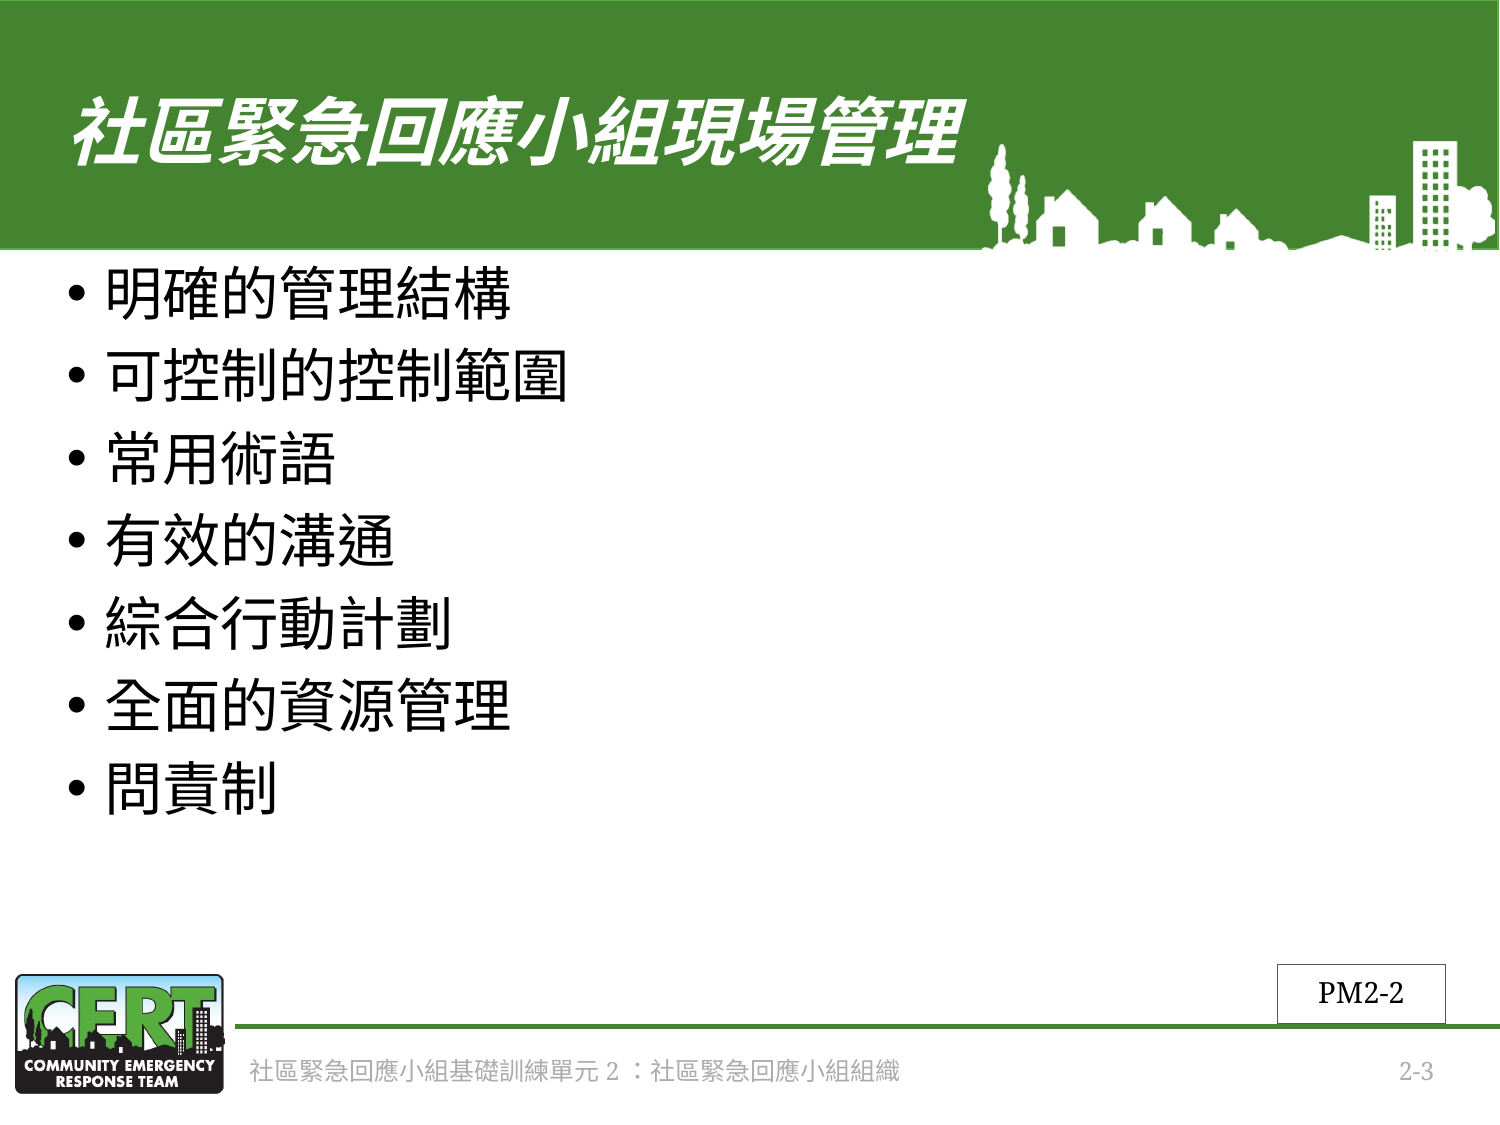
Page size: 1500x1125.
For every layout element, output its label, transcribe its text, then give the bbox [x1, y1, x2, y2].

list 明確的管理結構 可控制的控制範圍 常用術語 有效的溝通 綜合行動計劃 全面的資源管理 問責制 [51, 249, 1449, 1034]
title 社區緊急回應小組現場管理 [51, 52, 1005, 220]
list 2-3 [1153, 1047, 1450, 1098]
picture [14, 973, 225, 1094]
list 社區緊急回應小組基礎訓練單元2：社區緊急回應小組組織 [234, 1047, 963, 1098]
picture [979, 133, 1500, 252]
list PM2-2 [1277, 964, 1446, 1024]
